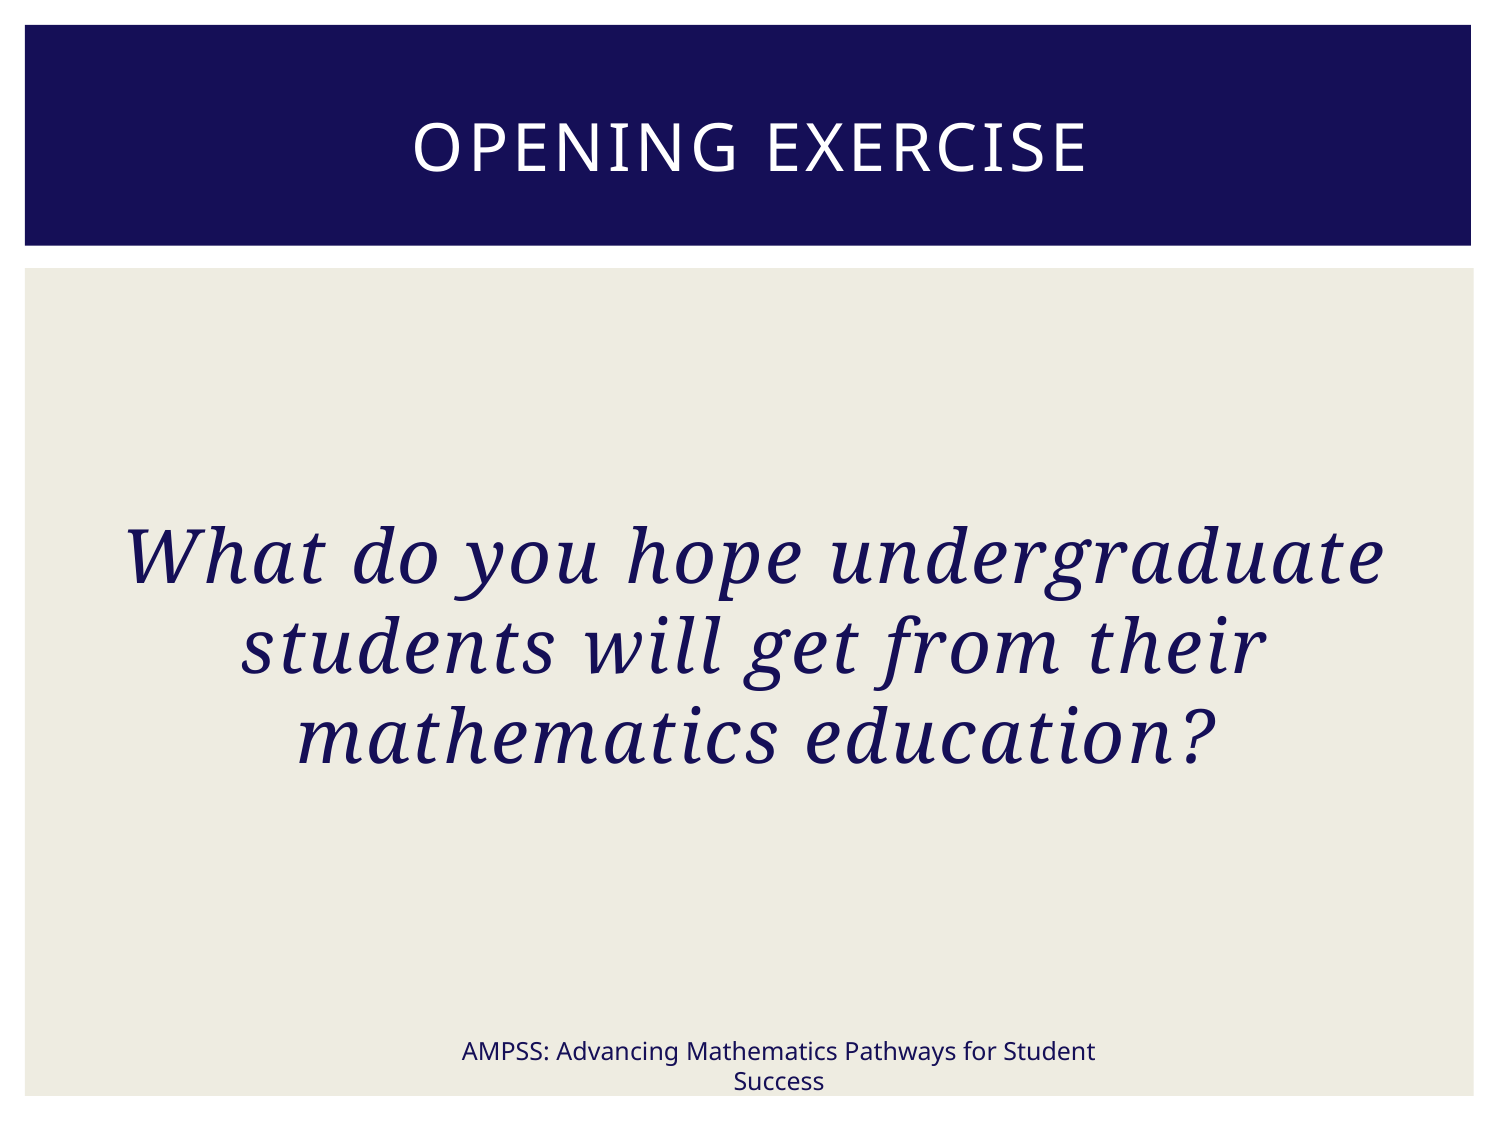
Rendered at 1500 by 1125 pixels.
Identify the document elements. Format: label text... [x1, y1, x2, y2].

list What do you hope undergraduate students will get from their mathematics education? [62, 281, 1442, 1005]
footer AMPSS: Advancing Mathematics Pathways for Student Success [410, 1042, 1148, 1088]
title Opening Exercise [62, 58, 1438, 232]
